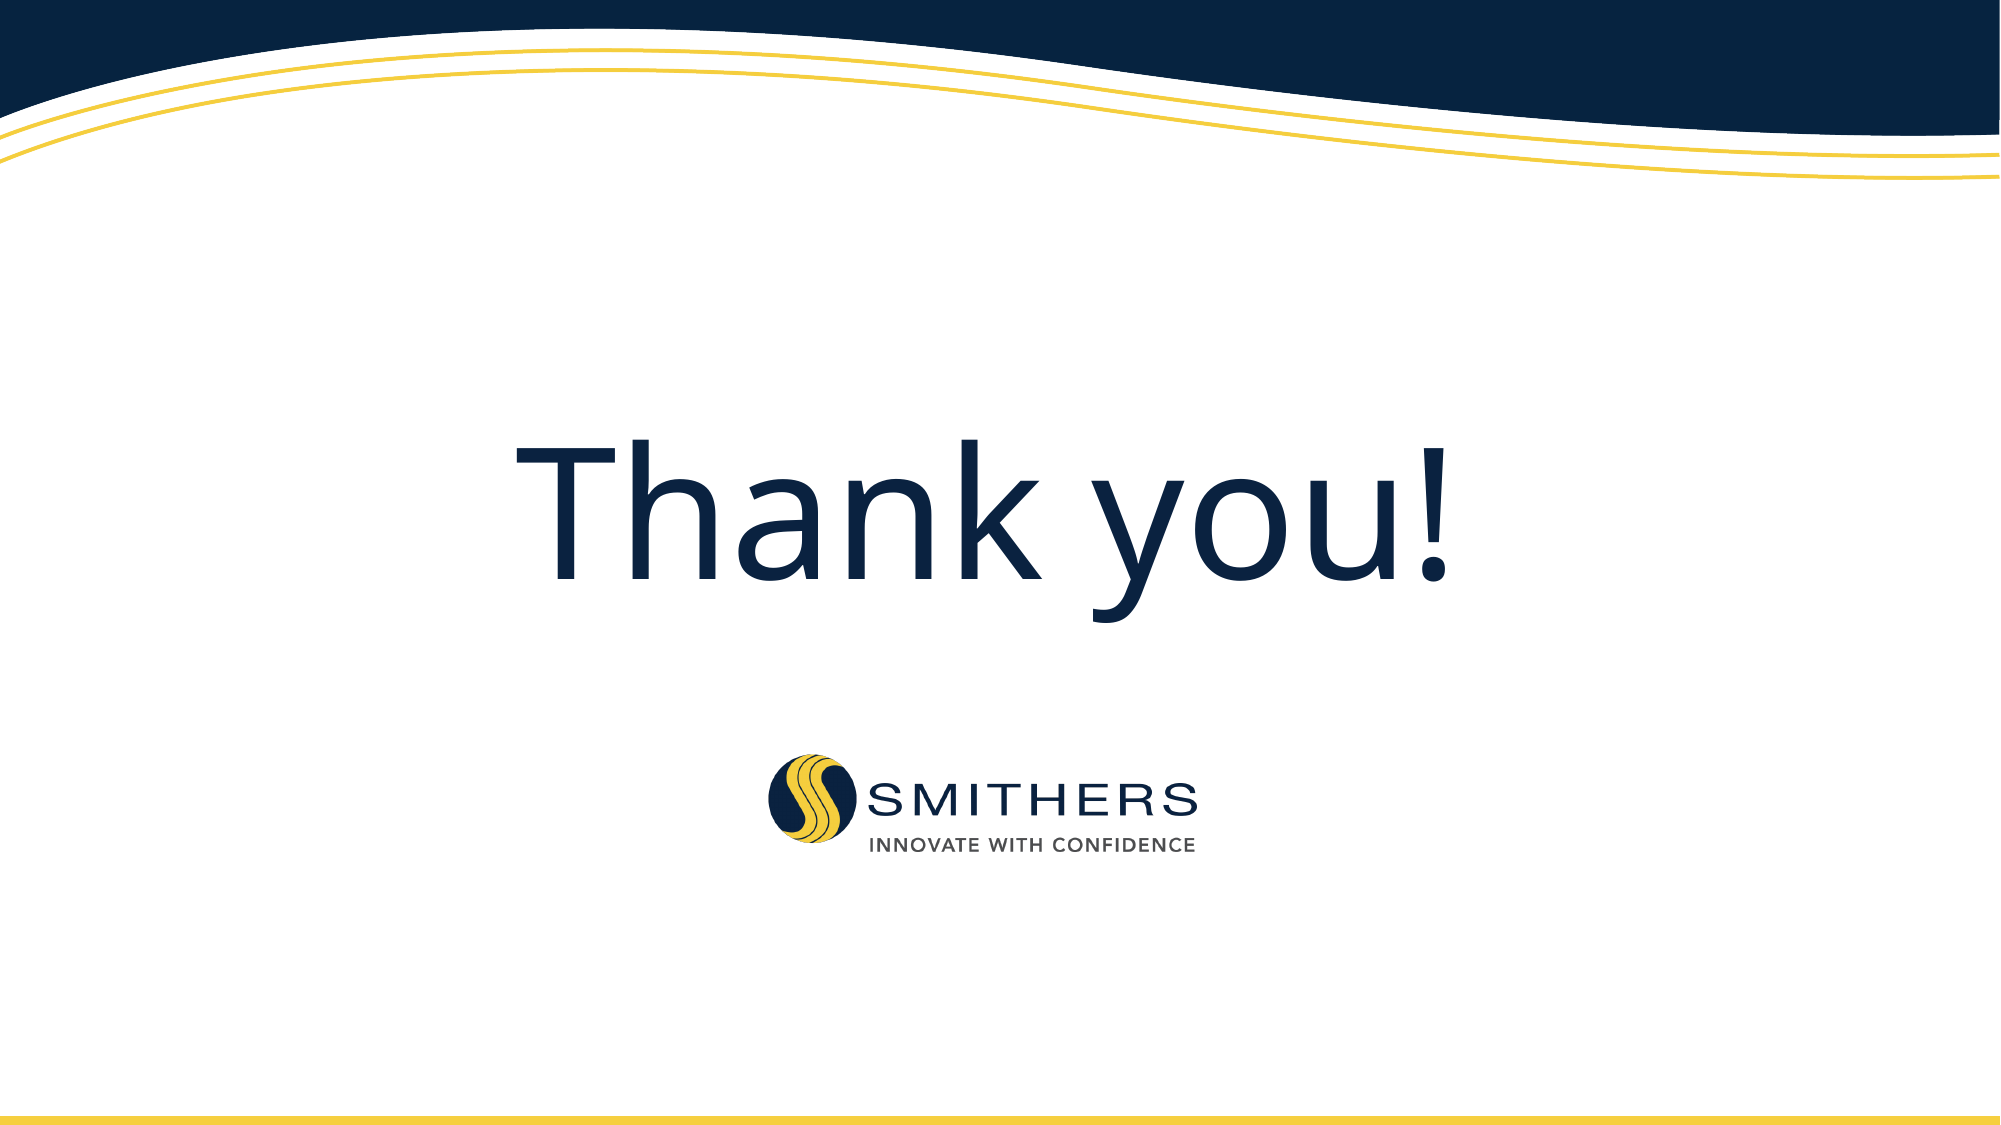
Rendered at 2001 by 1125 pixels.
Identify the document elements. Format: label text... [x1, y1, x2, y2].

picture [767, 754, 1198, 852]
title Thank you! [56, 398, 1917, 620]
picture [0, 0, 2000, 194]
